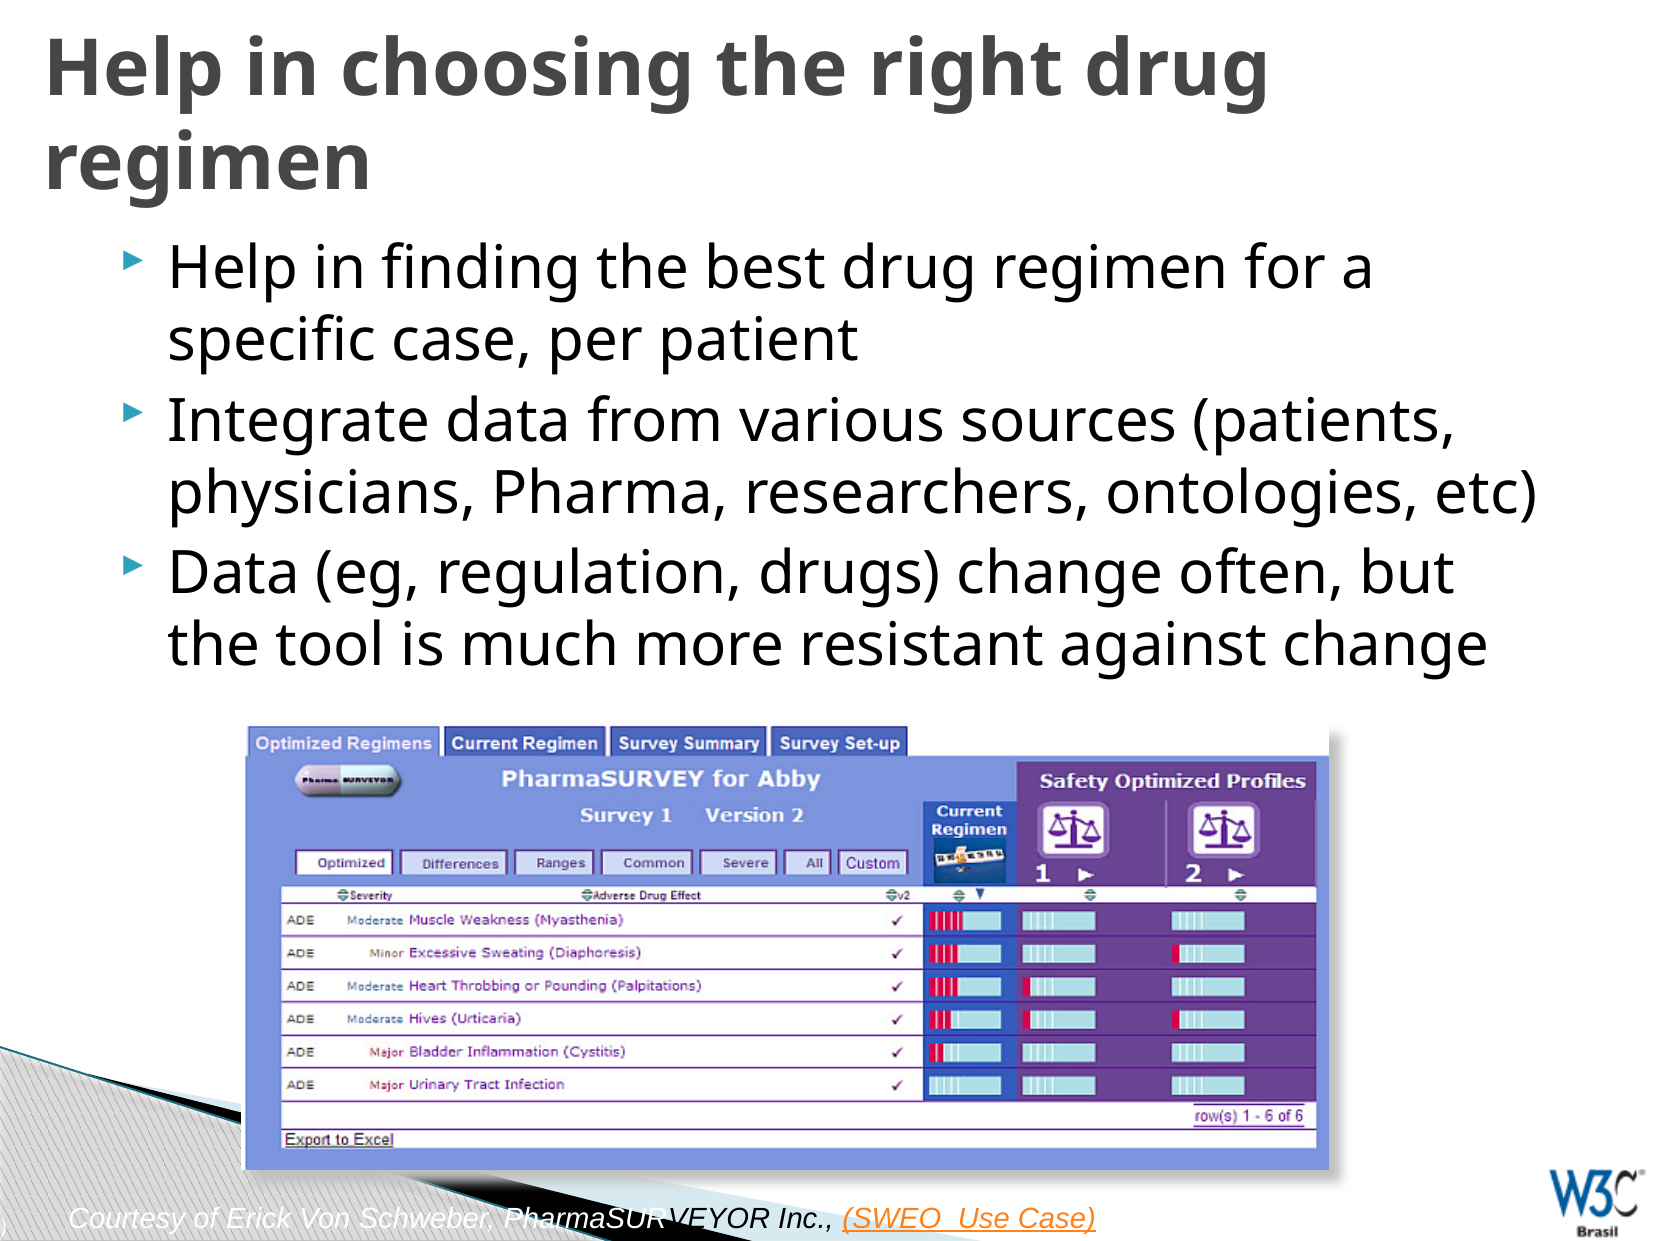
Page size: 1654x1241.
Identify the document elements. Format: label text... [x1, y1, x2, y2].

picture [240, 722, 1329, 1170]
list Help in finding the best drug regimen for a specific case, per patient Integrate data from various sources (patients, physicians, Pharma, researchers, ontologies, etc) Data (eg, regulation, drugs) change often, but the tool is much more resistant against change [82, 220, 1571, 708]
text_box Courtesy of Erick Von Schweber, PharmaSURVEYOR Inc., (SWEO Use Case) [53, 1192, 1115, 1241]
title Help in choosing the right drug regimen [26, 7, 1627, 215]
picture [1541, 1169, 1654, 1239]
